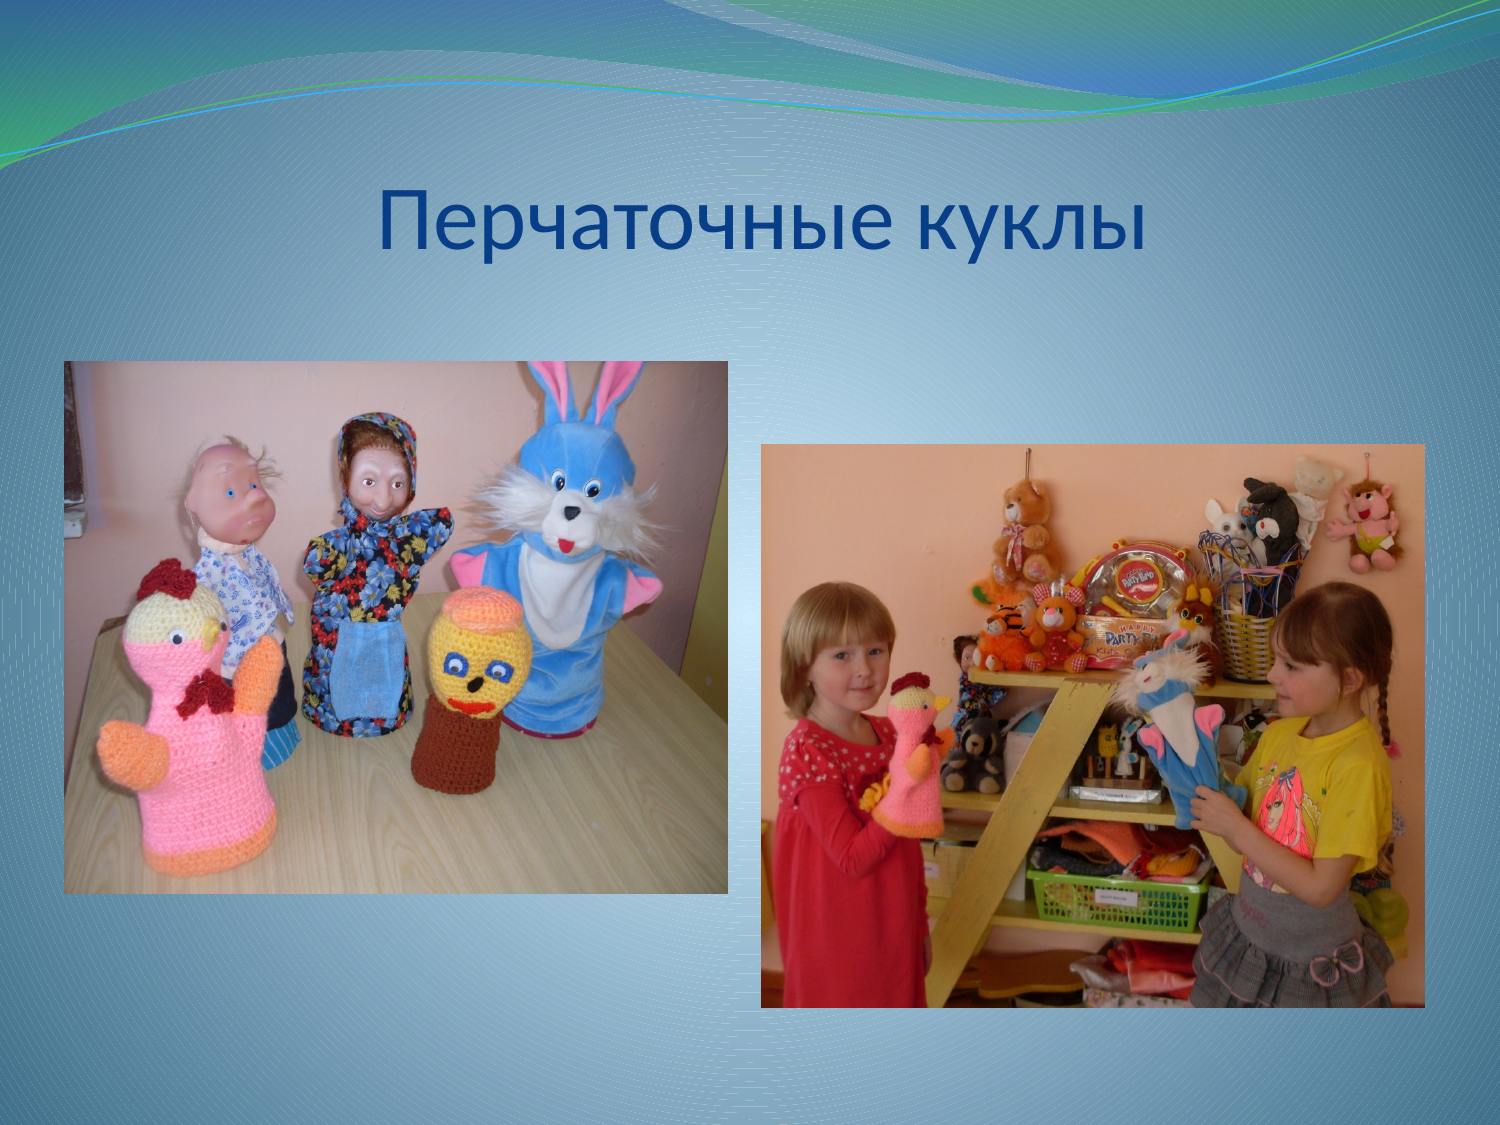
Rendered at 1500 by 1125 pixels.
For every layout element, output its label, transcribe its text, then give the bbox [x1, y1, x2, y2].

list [64, 361, 728, 894]
title Перчаточные куклы [88, 149, 1439, 268]
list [761, 444, 1425, 1008]
